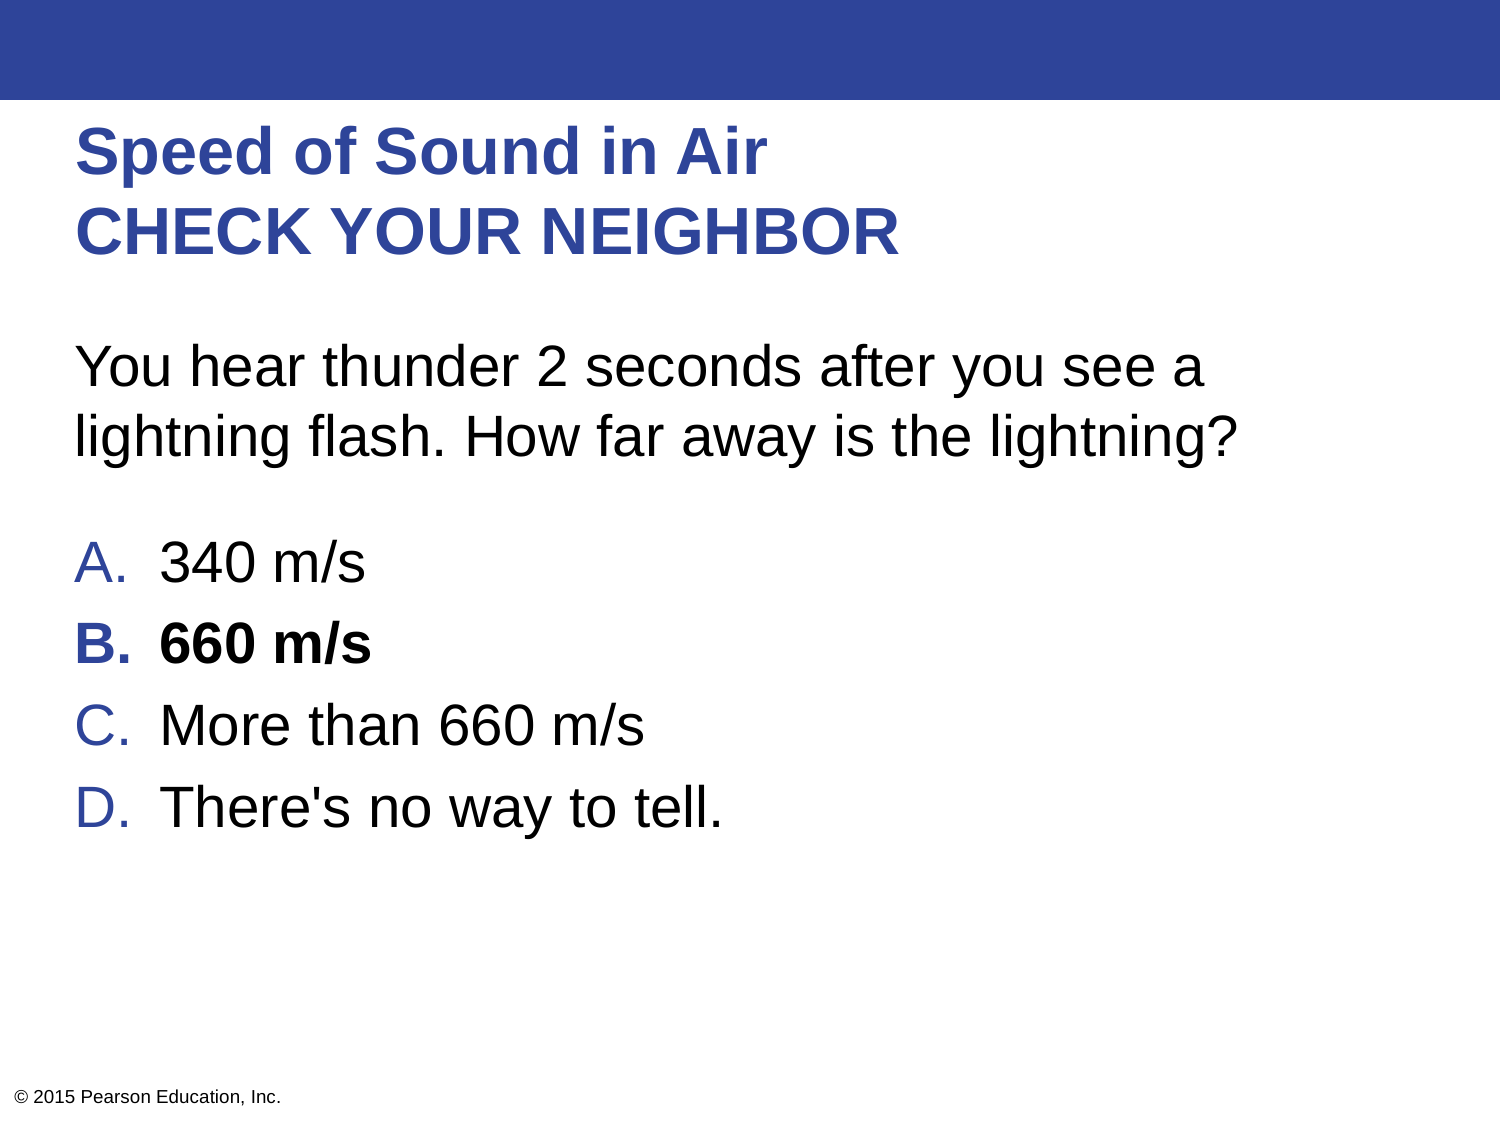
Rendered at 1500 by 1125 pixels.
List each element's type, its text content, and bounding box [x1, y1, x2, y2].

title Speed of Sound in Air CHECK YOUR NEIGHBOR [0, 100, 1500, 278]
list You hear thunder 2 seconds after you see a lightning flash. How far away is the lightning? 340 m/s 660 m/s More than 660 m/s There's no way to tell. [59, 321, 1410, 1085]
footer © 2015 Pearson Education, Inc. [14, 1084, 900, 1115]
